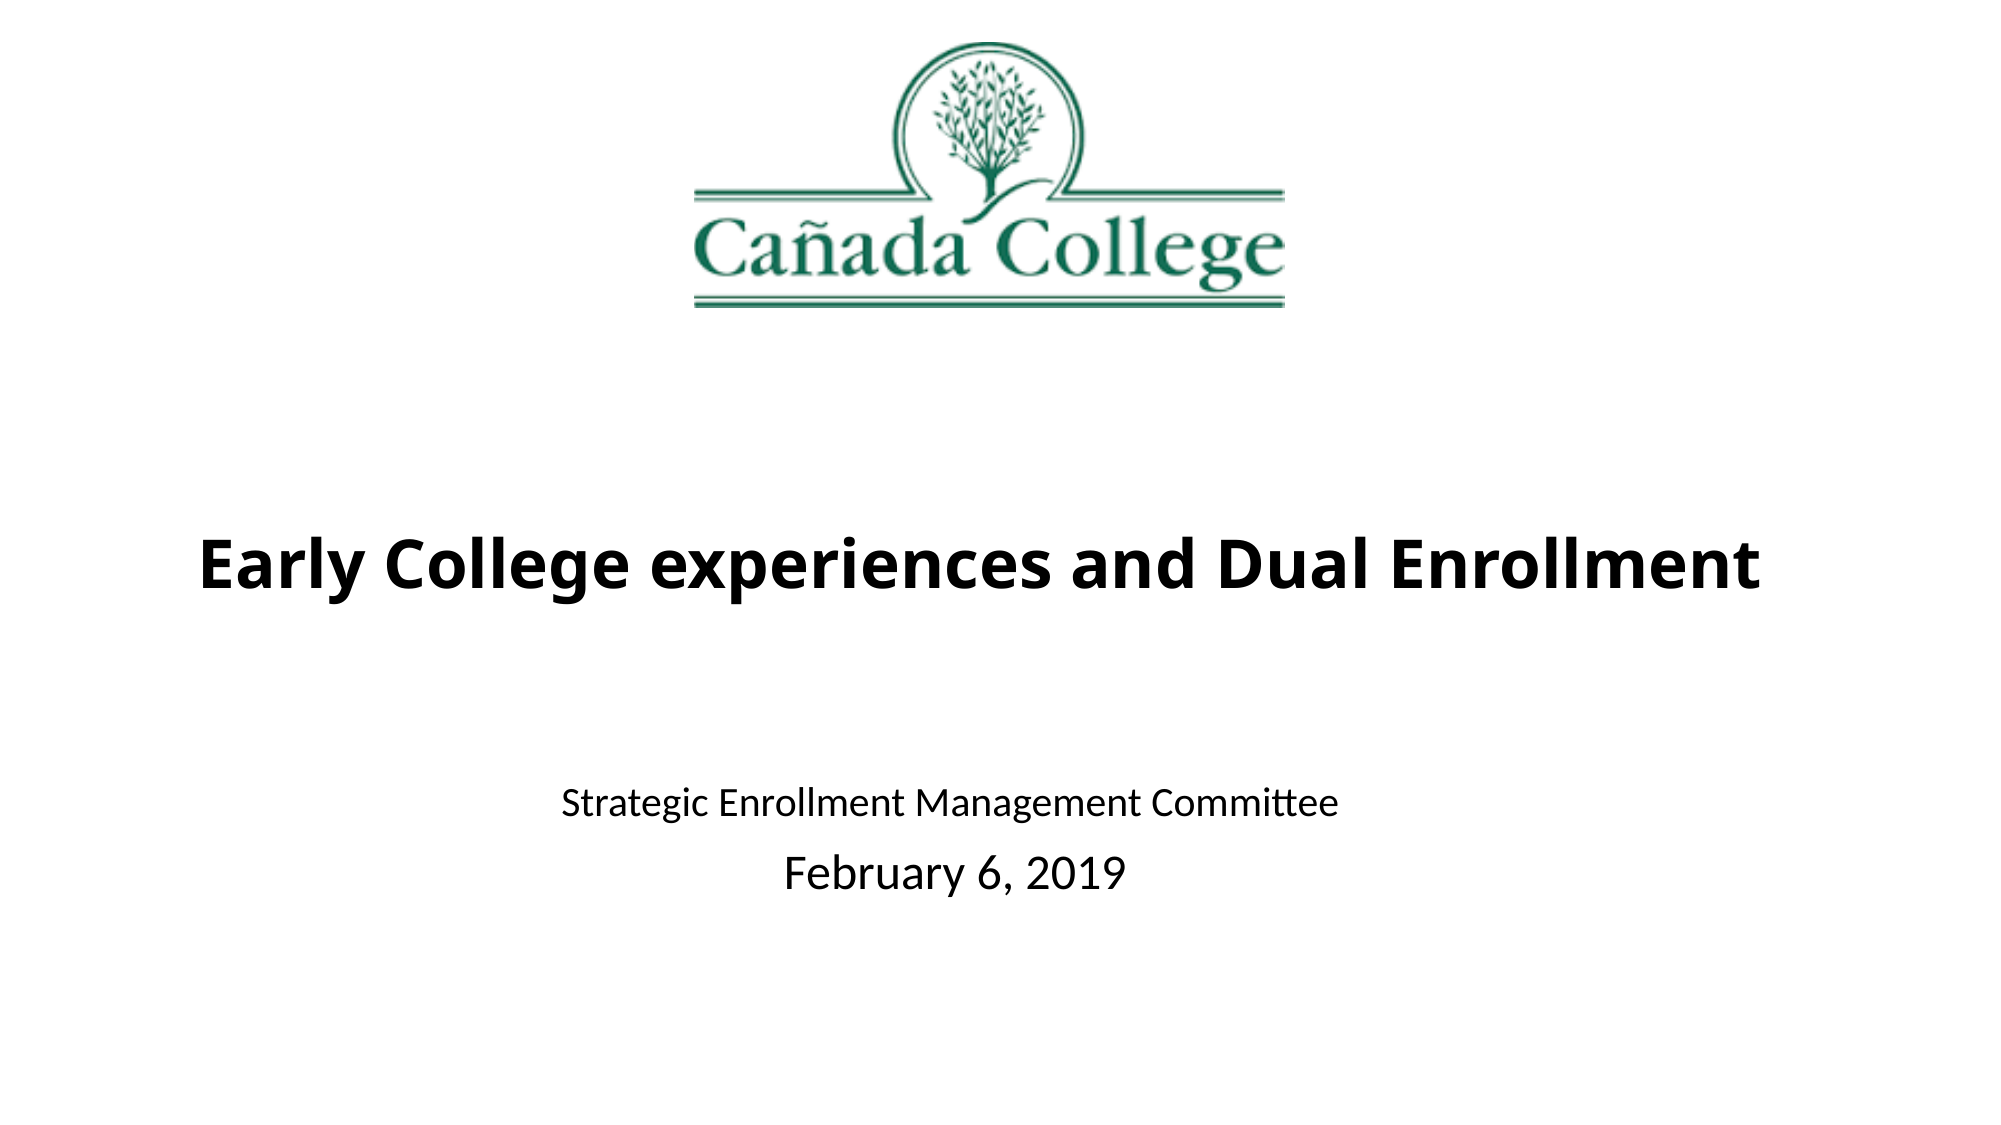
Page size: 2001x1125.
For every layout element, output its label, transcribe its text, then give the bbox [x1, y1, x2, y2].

subtitle Strategic Enrollment Management Committee February 6, 2019 [205, 767, 1706, 1040]
picture [694, 42, 1285, 308]
title Early College experiences and Dual Enrollment [179, 459, 1782, 612]
